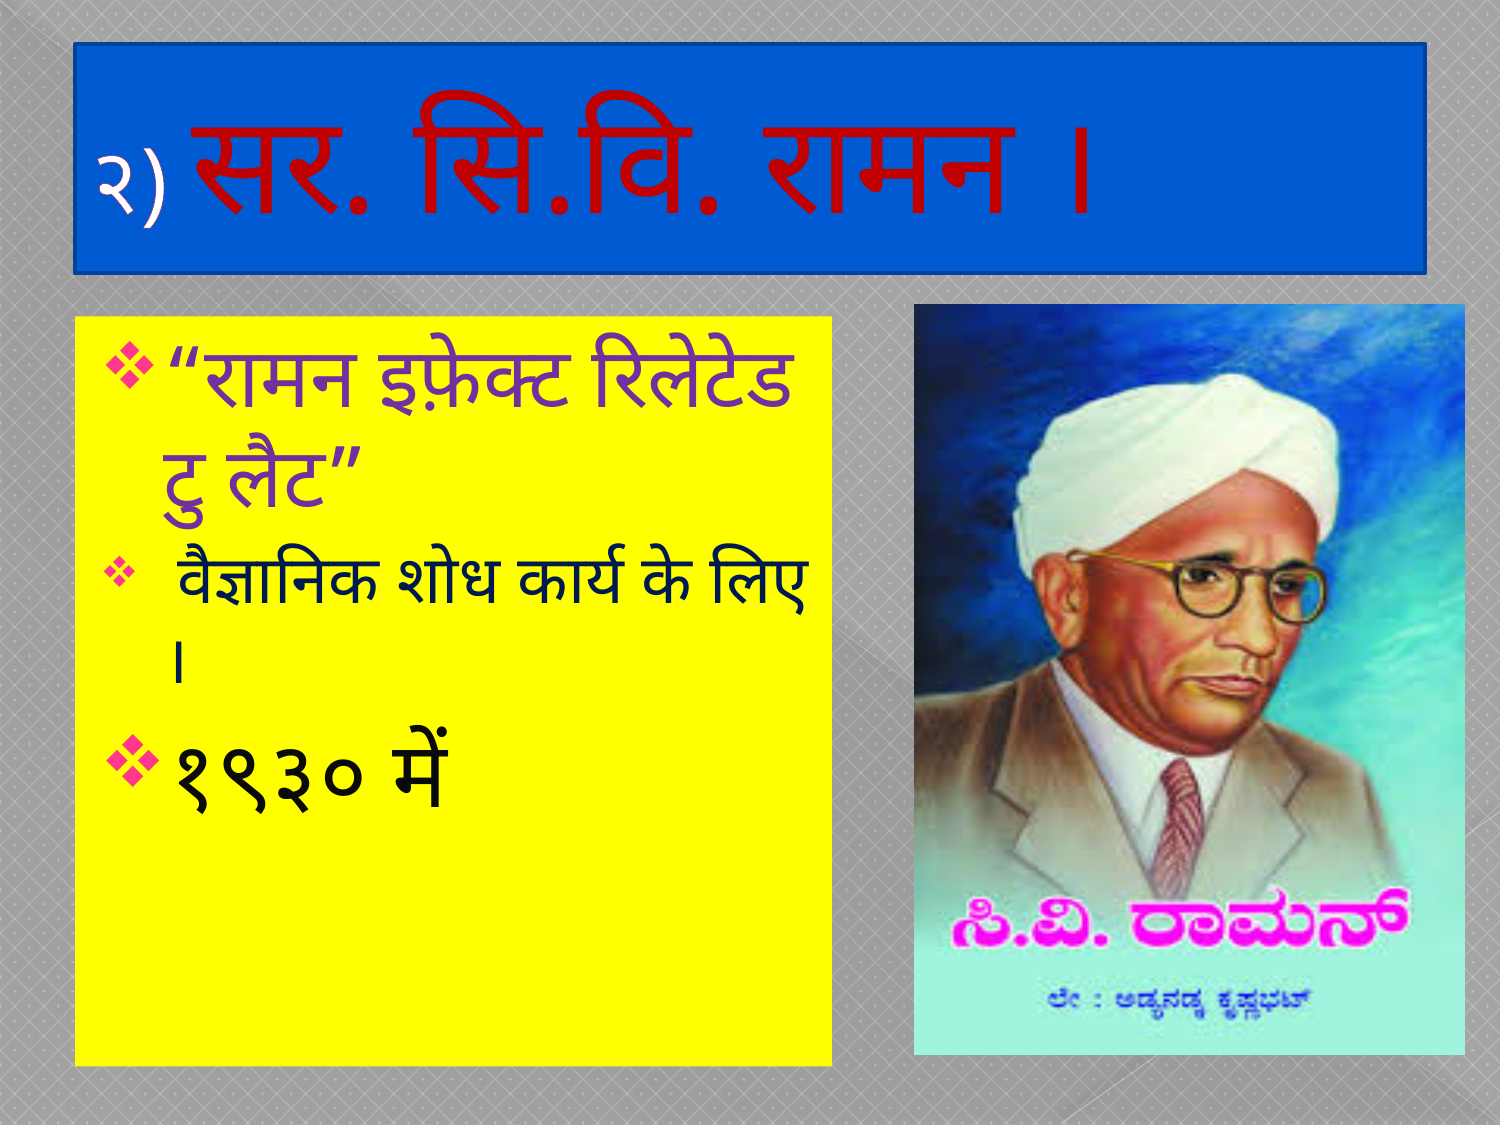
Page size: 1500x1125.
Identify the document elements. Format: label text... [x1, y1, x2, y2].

list “रामन इफ़ेक्ट रिलेटेड टु लैट” वैज्ञानिक शोध कार्य के लिए । १९३० में [75, 316, 832, 1067]
title २) सर. सि.वि. रामन । [73, 42, 1427, 275]
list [913, 304, 1466, 1055]
